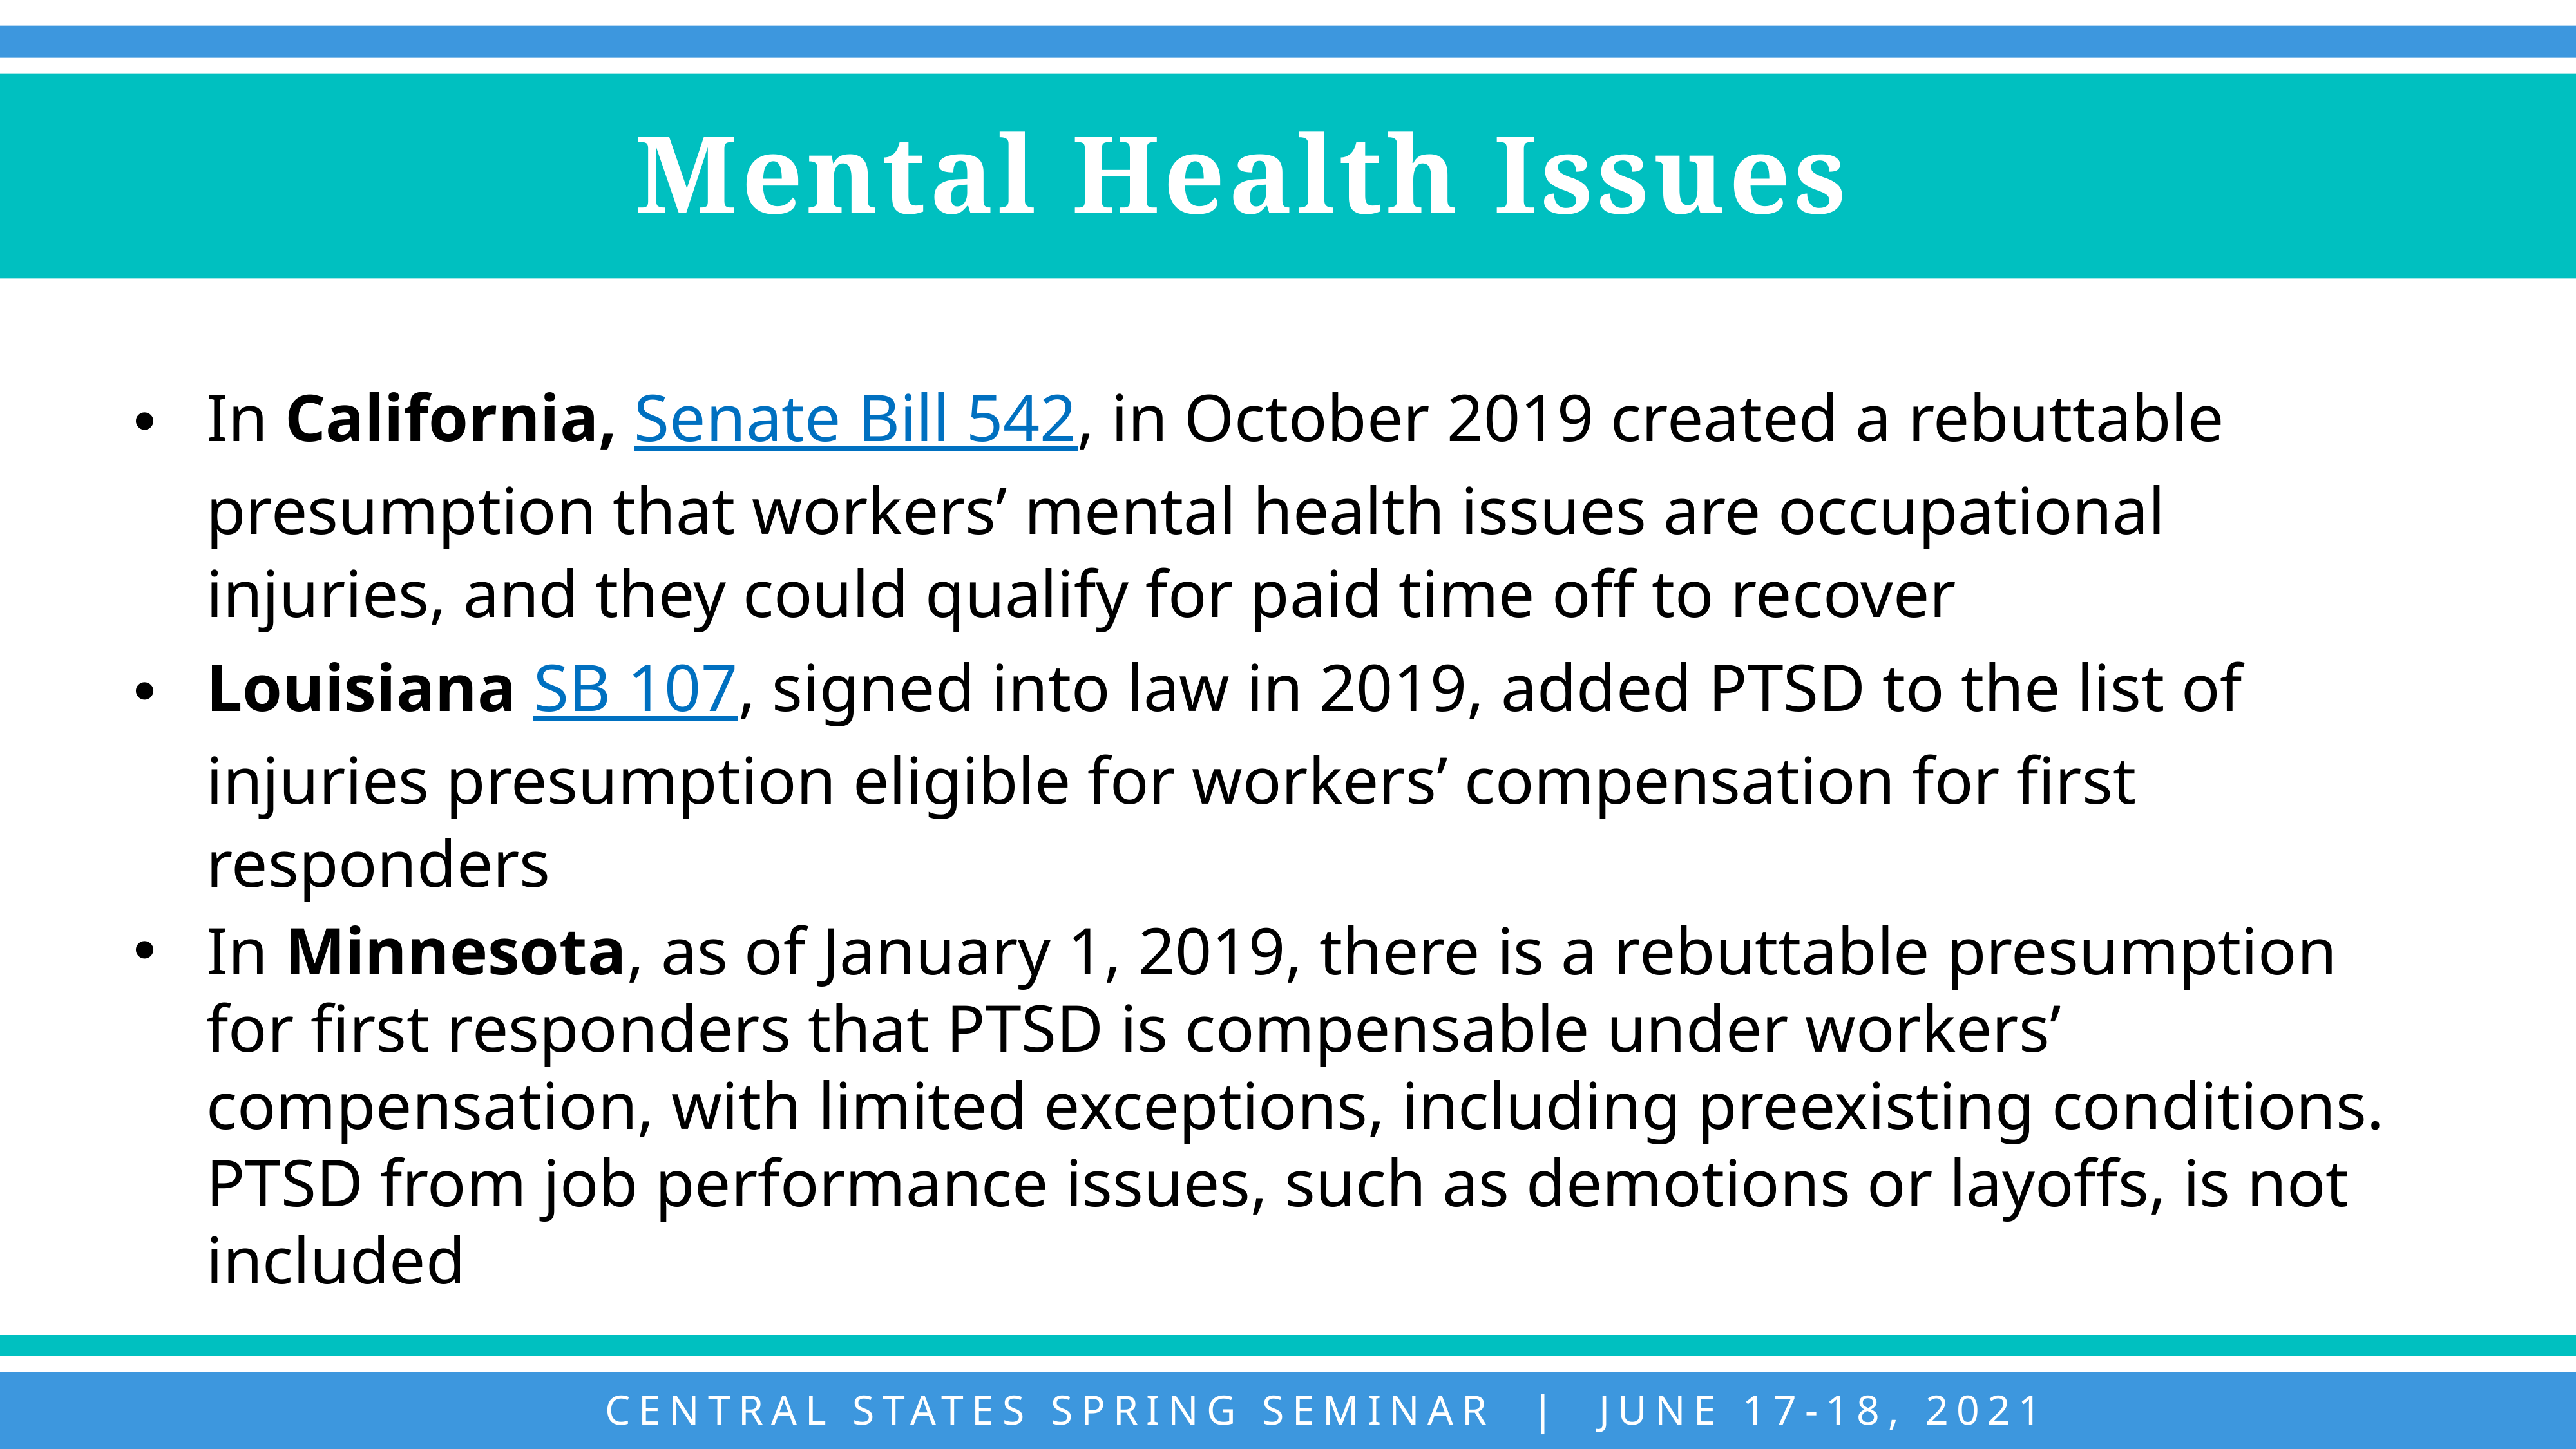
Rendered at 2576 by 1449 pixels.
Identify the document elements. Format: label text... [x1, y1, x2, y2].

text_box In California, Senate Bill 542, in October 2019 created a rebuttable presumption that workers’ mental health issues are occupational injuries, and they could qualify for paid time off to recover Louisiana SB 107, signed into law in 2019, added PTSD to the list of injuries presumption eligible for workers’ compensation for first responders In Minnesota, as of January 1, 2019, there is a rebuttable presumption for first responders that PTSD is compensable under workers’ compensation, with limited exceptions, including preexisting conditions. PTSD from job performance issues, such as demotions or layoffs, is not included [124, 366, 2421, 1302]
text_box [0, 73, 2576, 279]
text_box [0, 1334, 2576, 1357]
text_box CENTRAL STATES SPRING SEMINAR | JUNE 17-18, 2021 [596, 1379, 2054, 1438]
text_box Mental Health Issues [421, 101, 2063, 240]
text_box [0, 24, 2576, 59]
text_box [0, 1372, 2576, 1449]
